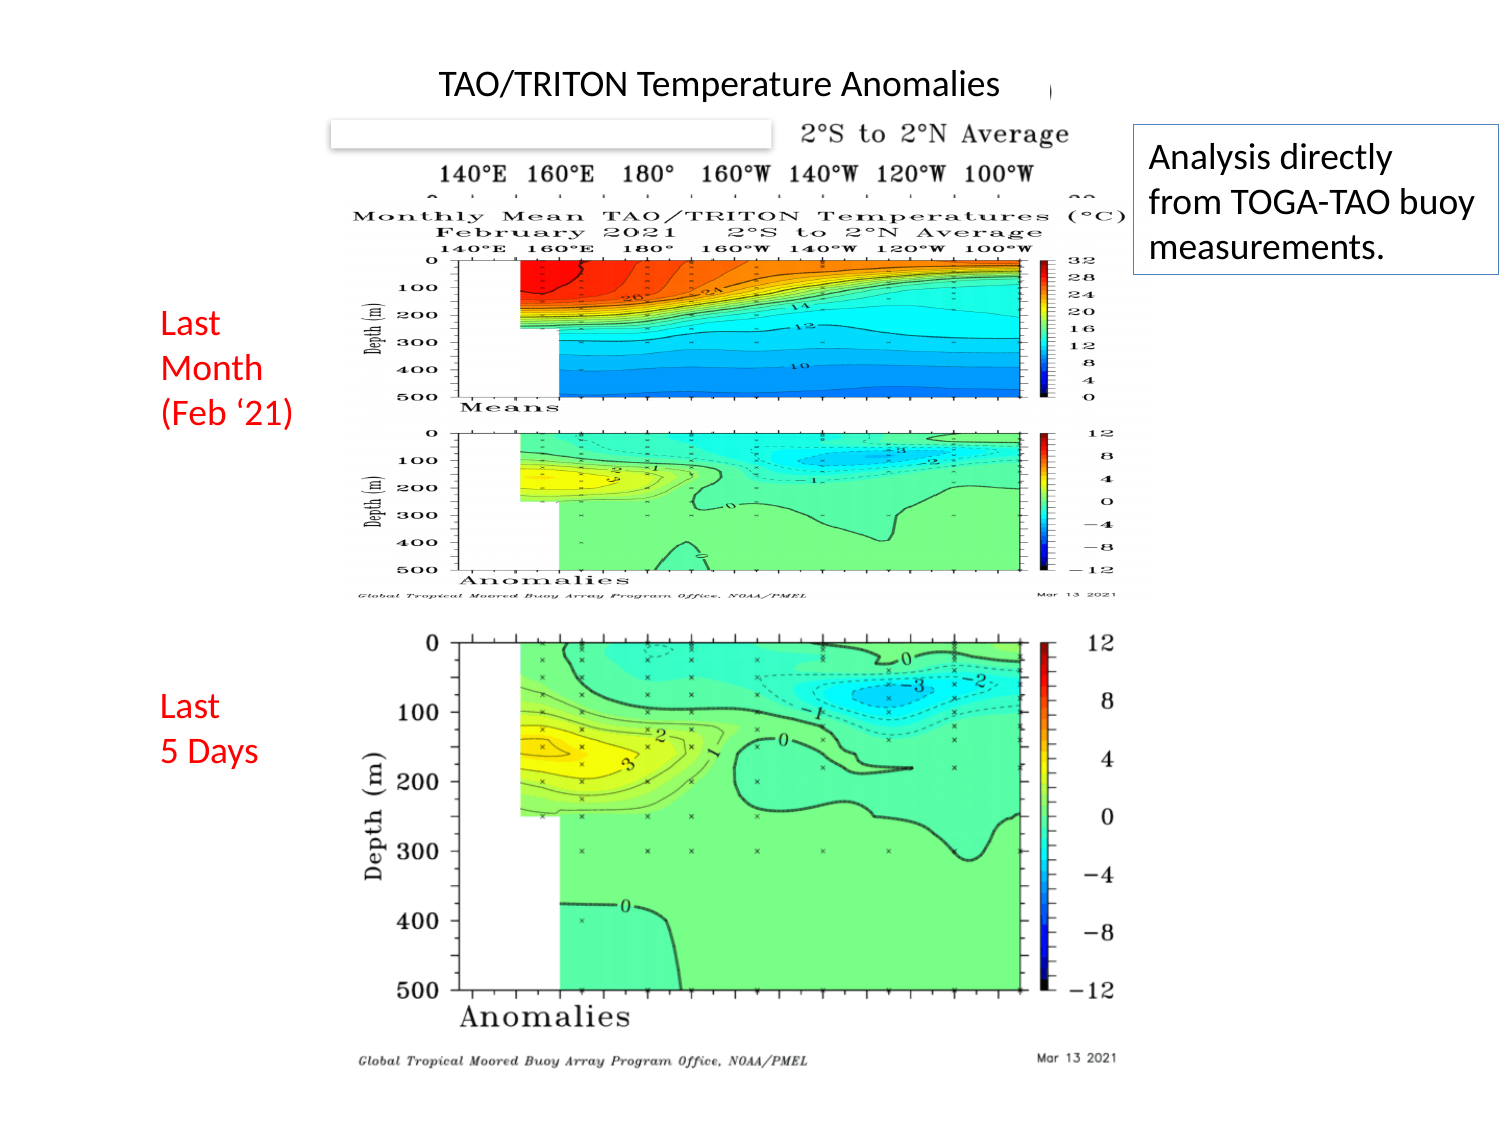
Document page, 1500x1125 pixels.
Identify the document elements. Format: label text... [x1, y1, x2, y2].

text_box Last 5 Days [145, 673, 275, 779]
picture [342, 50, 1158, 1073]
text_box Last Month (Feb ‘21) [145, 290, 309, 441]
text_box [330, 119, 337, 149]
text_box Analysis directly from TOGA-TAO buoy measurements. [1163, 124, 1499, 275]
